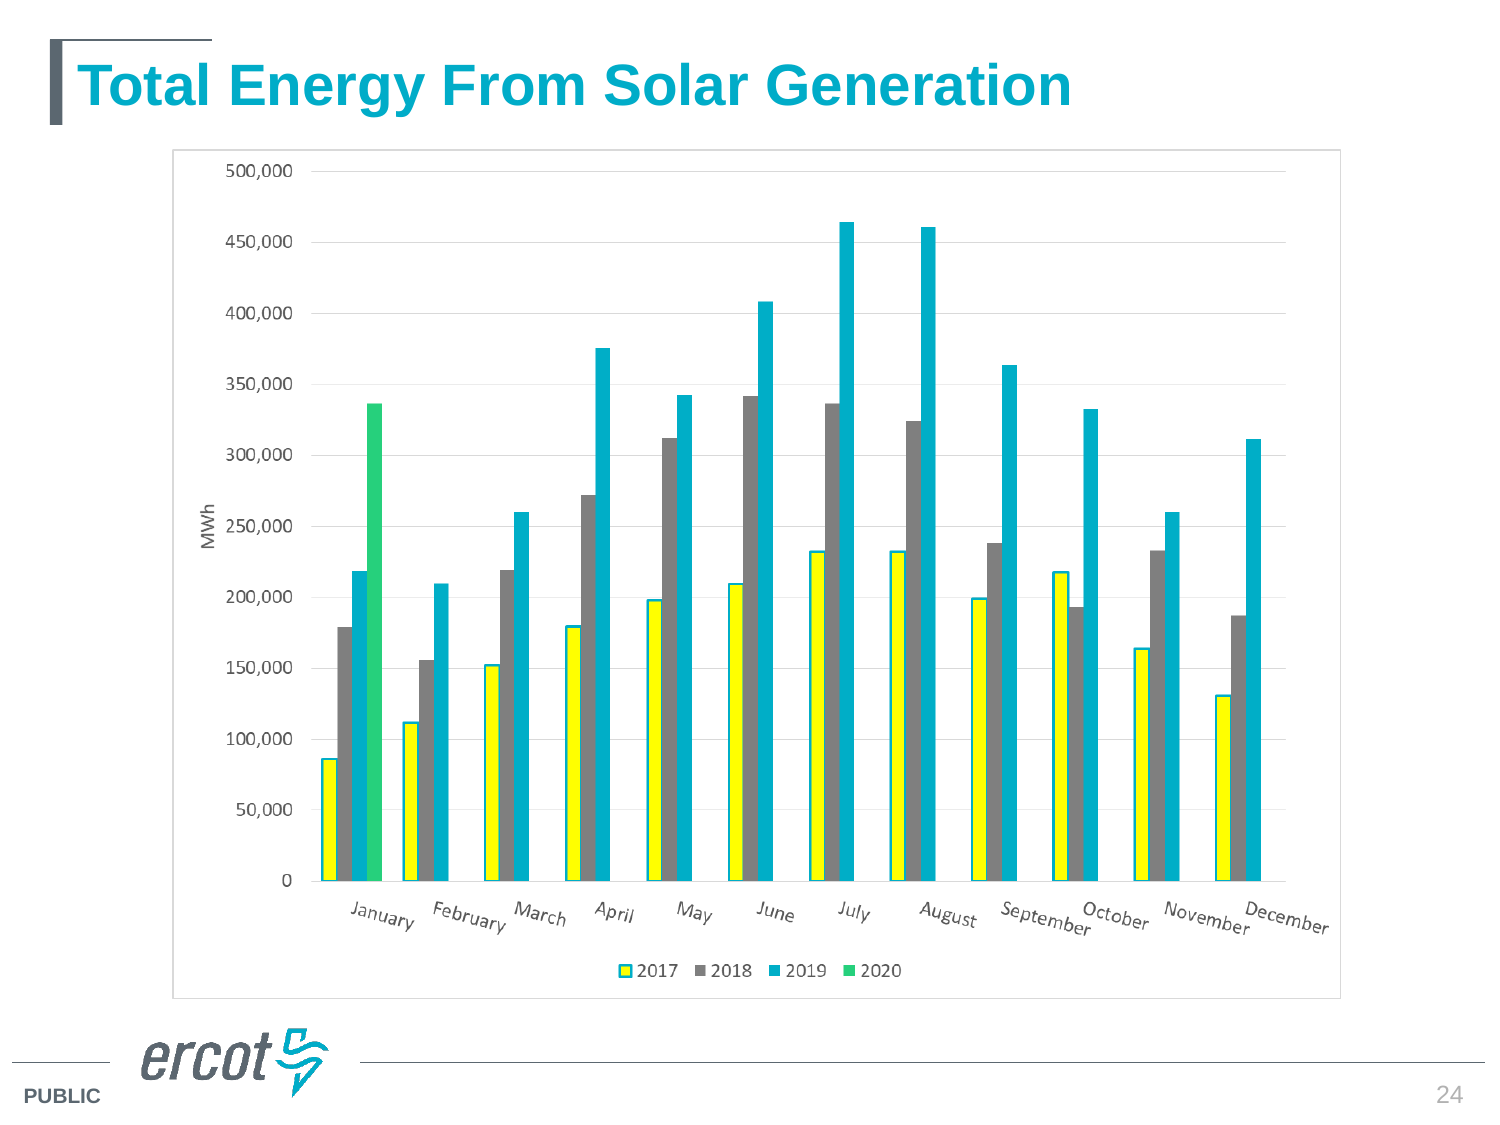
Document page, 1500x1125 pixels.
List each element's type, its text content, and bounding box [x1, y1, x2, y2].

title Total Energy From Solar Generation [62, 39, 1450, 125]
picture [171, 149, 1341, 1000]
slide_number 24 [1412, 1076, 1488, 1112]
picture [137, 1024, 332, 1100]
